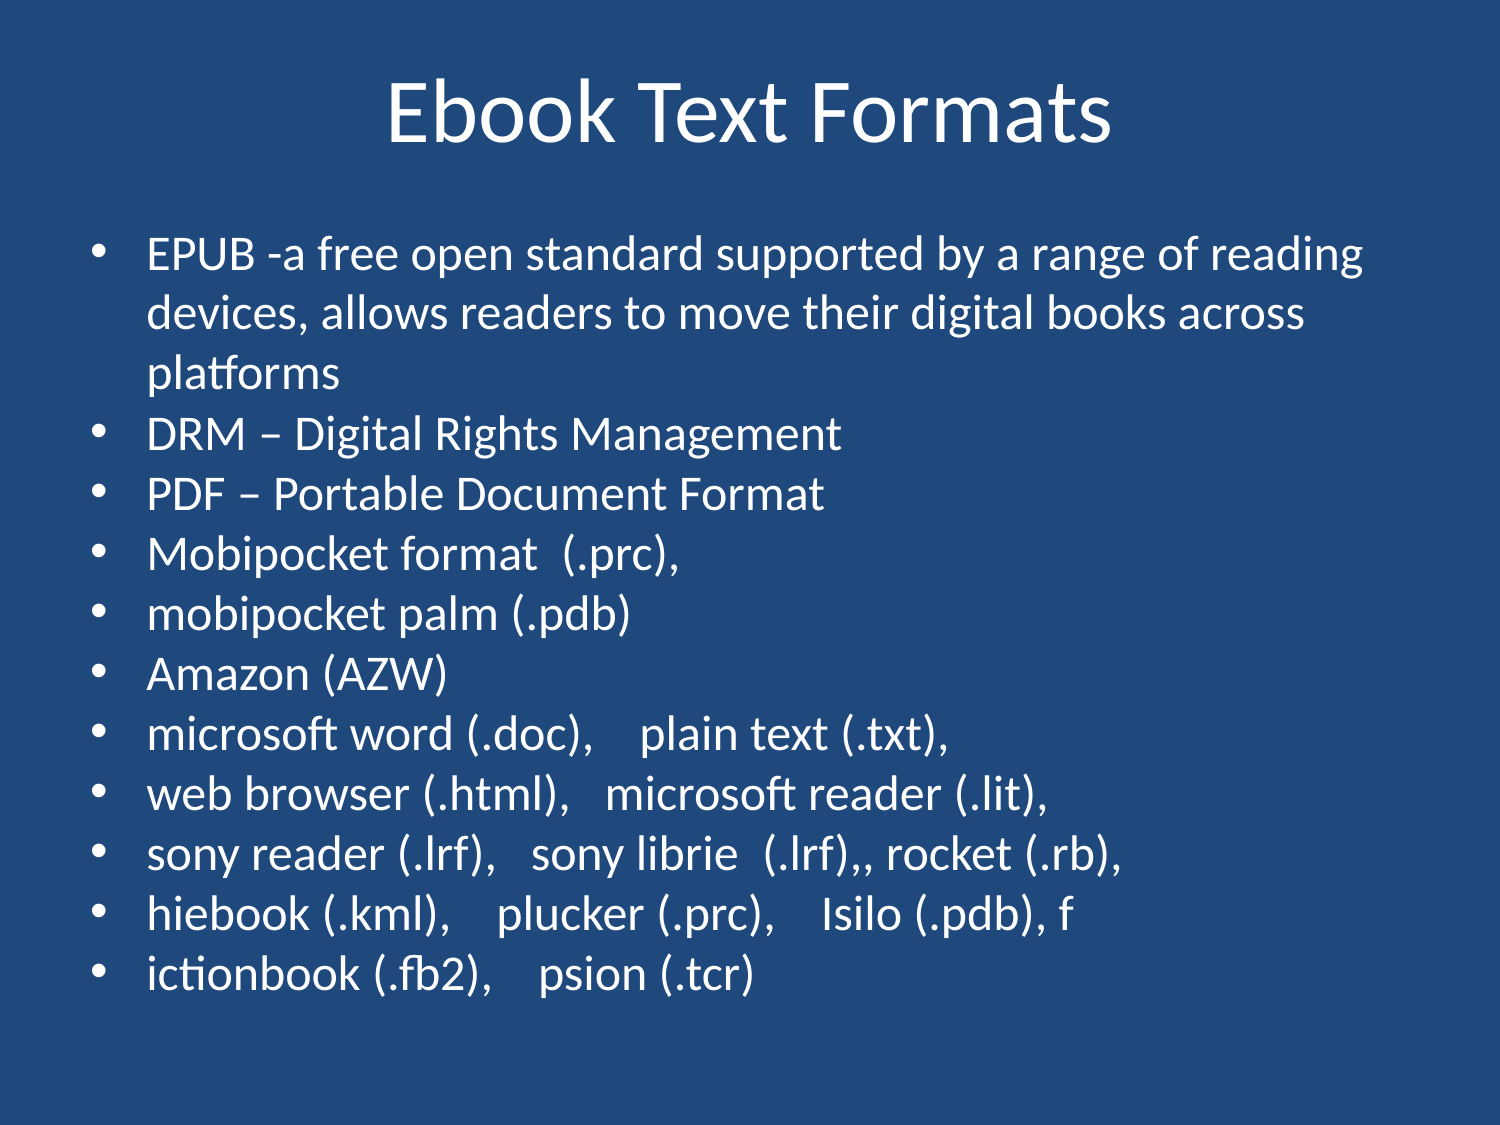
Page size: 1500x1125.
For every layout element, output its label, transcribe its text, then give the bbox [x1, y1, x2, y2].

list EPUB -a free open standard supported by a range of reading devices, allows readers to move their digital books across platforms DRM – Digital Rights Management PDF – Portable Document Format Mobipocket format (.prc), mobipocket palm (.pdb) Amazon (AZW) microsoft word (.doc), plain text (.txt), web browser (.html), microsoft reader (.lit), sony reader (.lrf), sony librie (.lrf),, rocket (.rb), hiebook (.kml), plucker (.prc), Isilo (.pdb), f ictionbook (.fb2), psion (.tcr) [75, 212, 1425, 1088]
title Ebook Text Formats [75, 12, 1425, 200]
